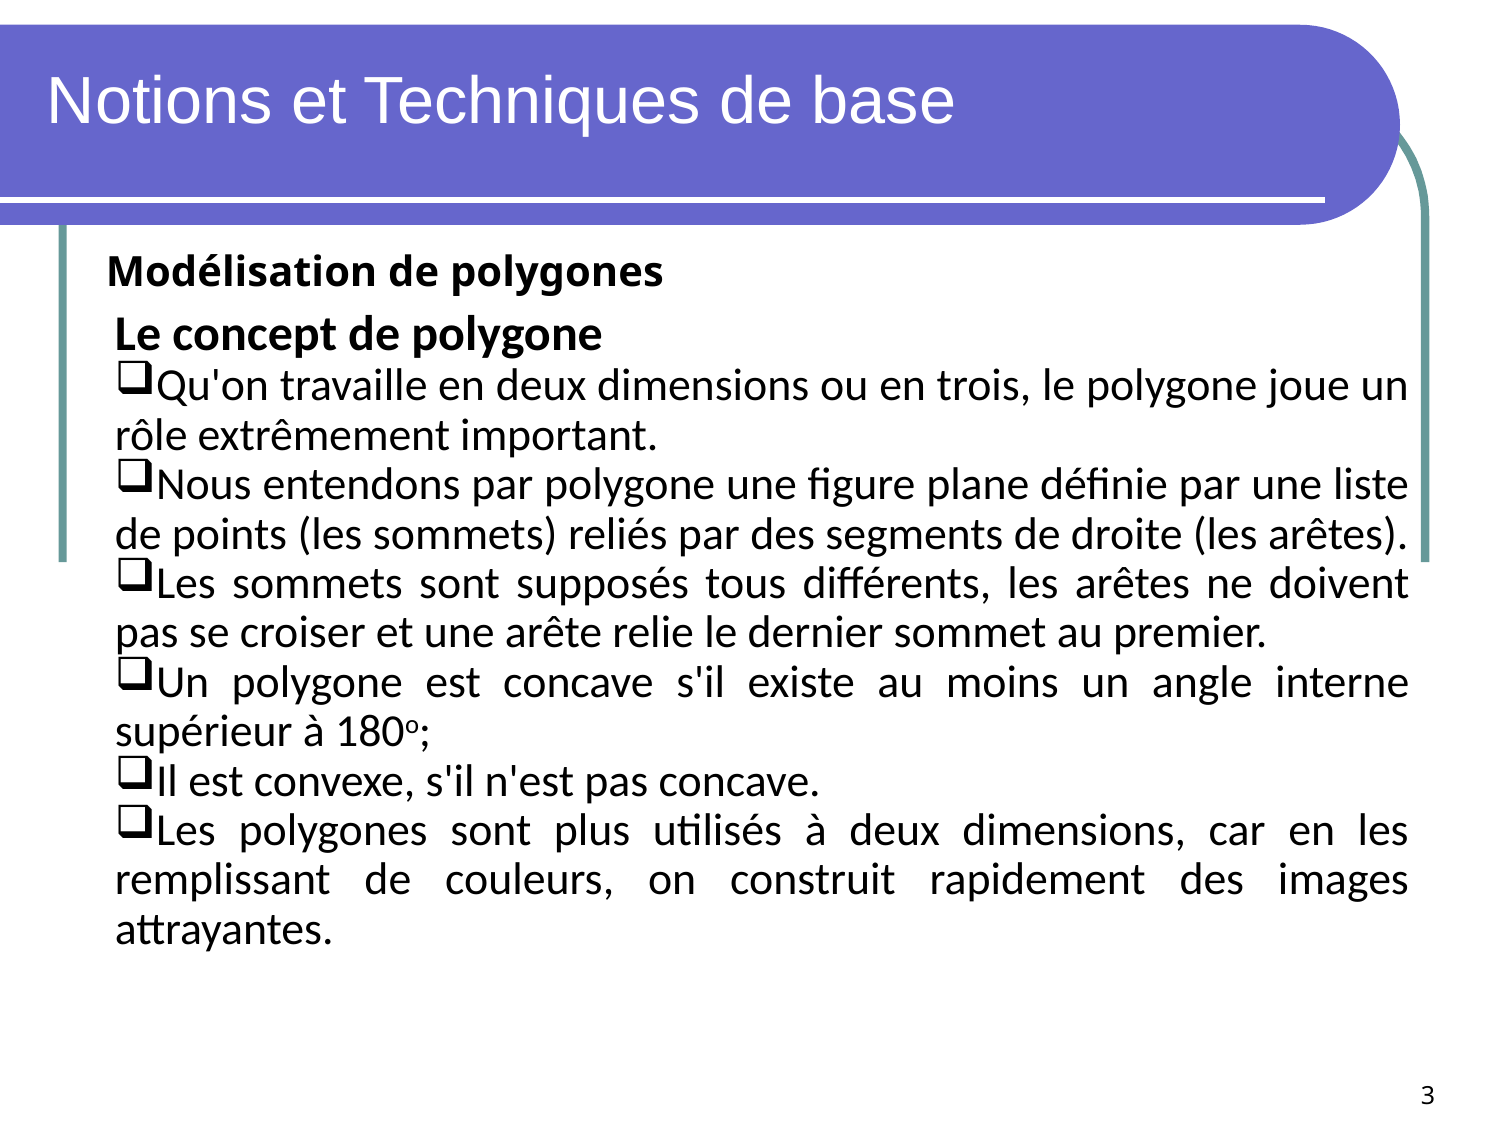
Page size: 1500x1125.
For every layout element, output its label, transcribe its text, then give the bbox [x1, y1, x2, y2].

text_box Notions et Techniques de base [44, 57, 1456, 138]
text_box Le concept de polygone Qu'on travaille en deux dimensions ou en trois, le polygone joue un rôle extrêmement important. Nous entendons par polygone une figure plane définie par une liste de points (les sommets) reliés par des segments de droite (les arêtes). Les sommets sont supposés tous différents, les arêtes ne doivent pas se croiser et une arête relie le dernier sommet au premier. Un polygone est concave s'il existe au moins un angle interne supérieur à 180o; Il est convexe, s'il n'est pas concave. Les polygones sont plus utilisés à deux dimensions, car en les remplissant de couleurs, on construit rapidement des images attrayantes. [99, 299, 1425, 975]
text_box Modélisation de polygones [91, 237, 680, 303]
slide_number 3 [1400, 1087, 1491, 1125]
